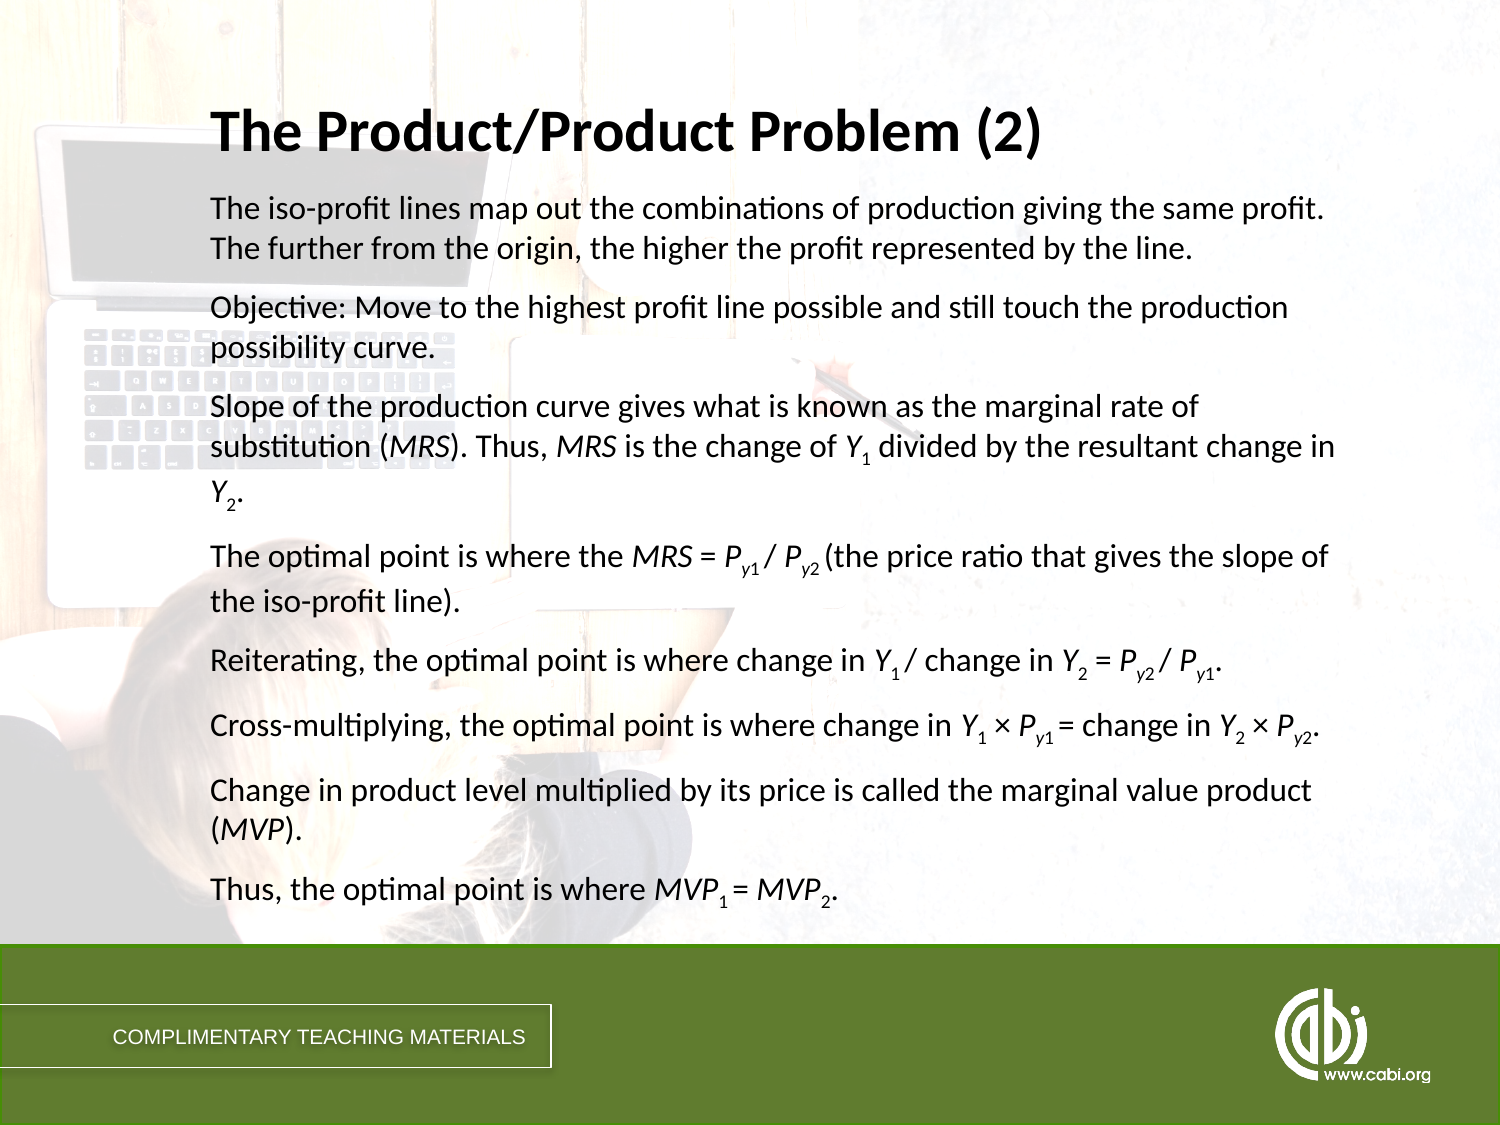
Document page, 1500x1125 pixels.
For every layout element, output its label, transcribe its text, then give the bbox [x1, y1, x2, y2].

list The iso-profit lines map out the combinations of production giving the same profit. The further from the origin, the higher the profit represented by the line. Objective: Move to the highest profit line possible and still touch the production possibility curve. Slope of the production curve gives what is known as the marginal rate of substitution (MRS). Thus, MRS is the change of Y1 divided by the resultant change in Y2. The optimal point is where the MRS = Py1 / Py2 (the price ratio that gives the slope of the iso-profit line). Reiterating, the optimal point is where change in Y1 / change in Y2 = Py2 / Py1. Cross-multiplying, the optimal point is where change in Y1 × Py1 = change in Y2 × Py2. Change in product level multiplied by its price is called the marginal value product (MVP). Thus, the optimal point is where MVP1 = MVP2. [195, 209, 1376, 917]
title The Product/Product Problem (2) [195, 45, 1376, 209]
